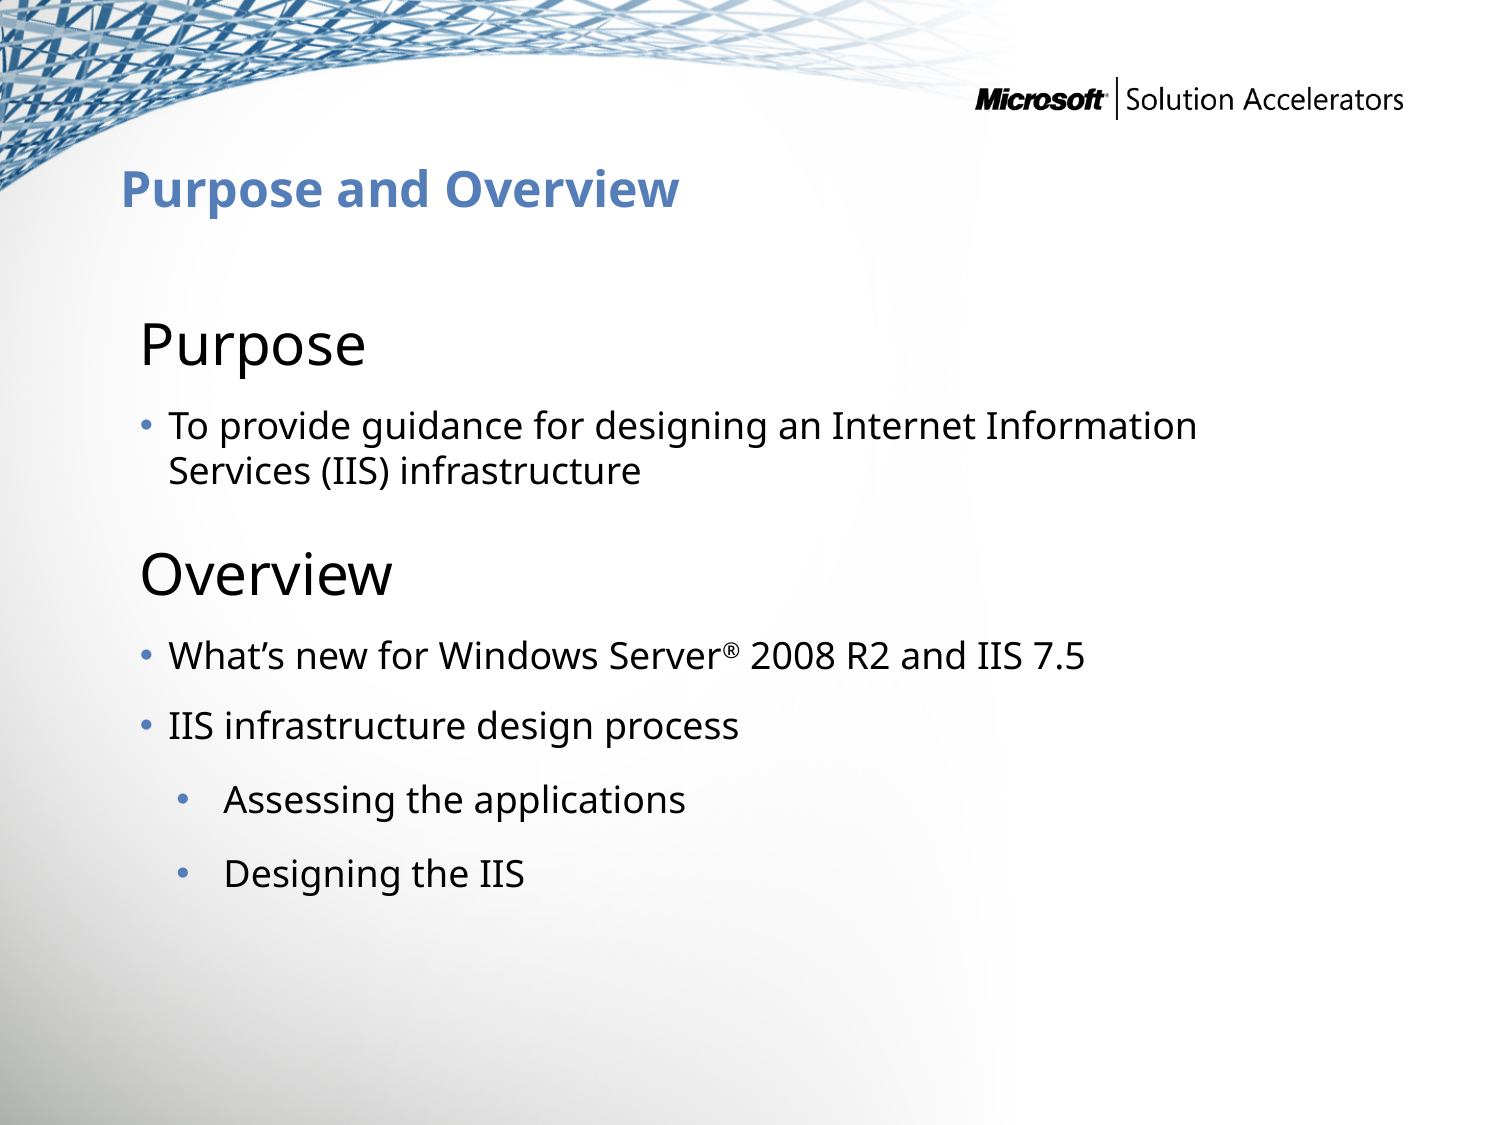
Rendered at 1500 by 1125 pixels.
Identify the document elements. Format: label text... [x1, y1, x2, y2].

picture [0, 0, 1500, 1125]
text_box Purpose To provide guidance for designing an Internet Information Services (IIS) infrastructure Overview What’s new for Windows Server® 2008 R2 and IIS 7.5 IIS infrastructure design process Assessing the applications Designing the IIS [125, 299, 1300, 1018]
title Purpose and Overview [112, 149, 1463, 226]
